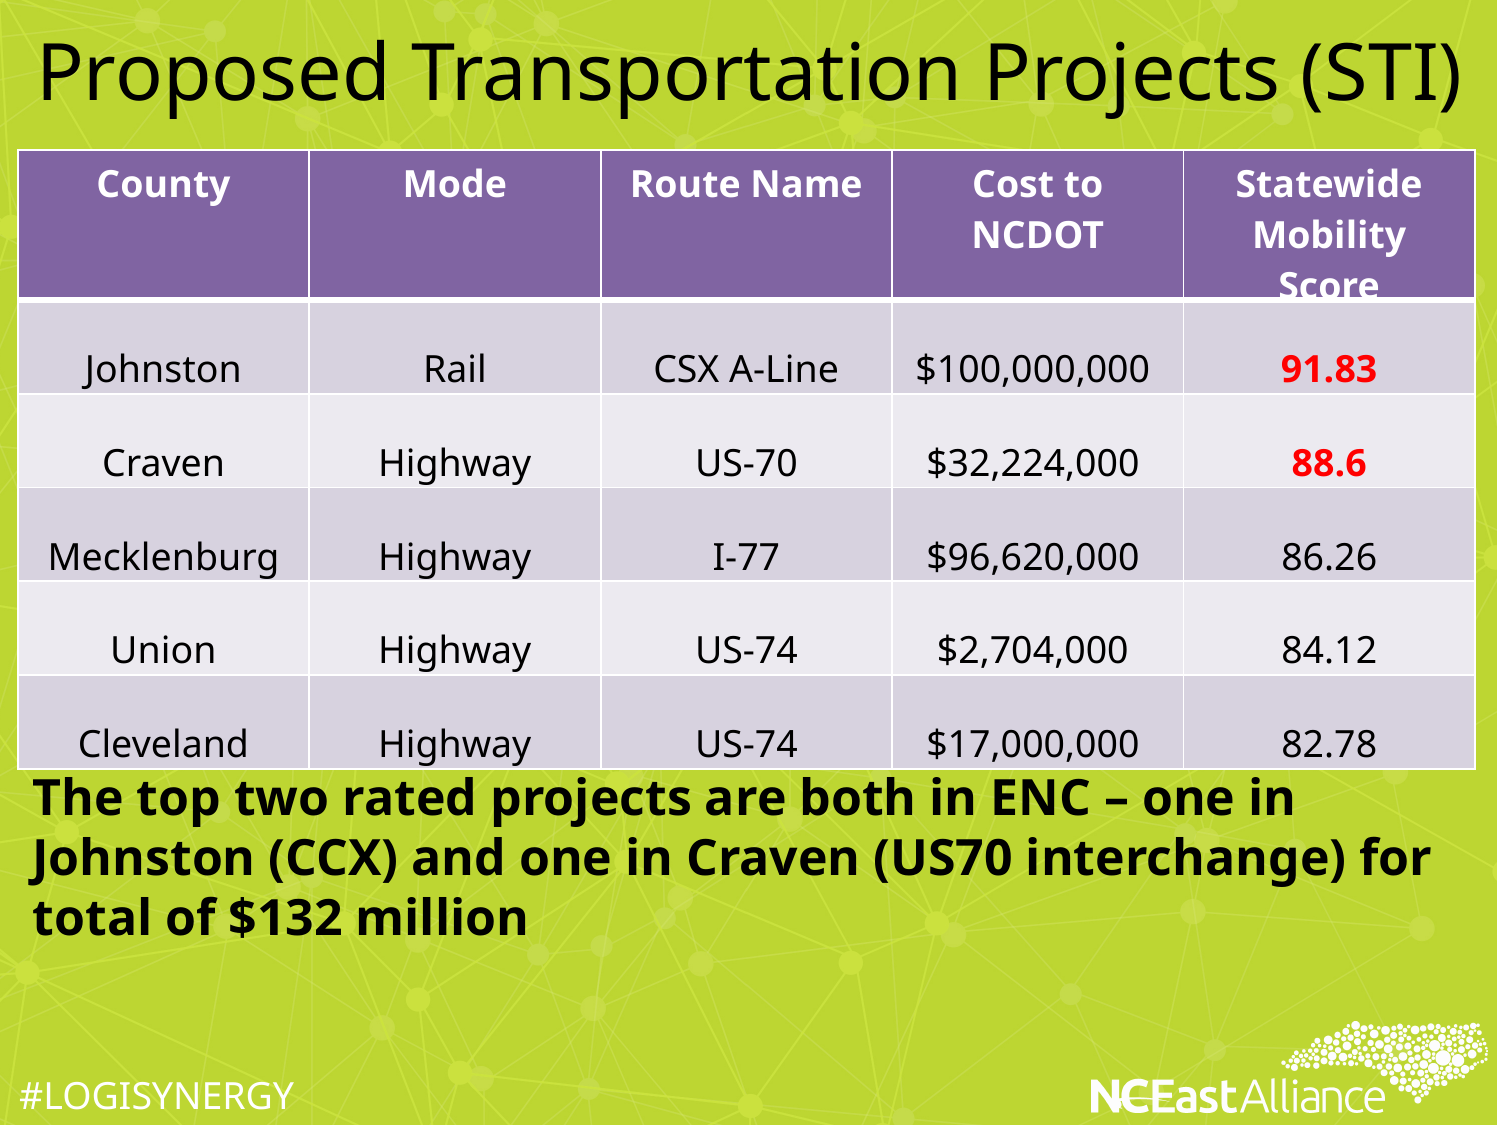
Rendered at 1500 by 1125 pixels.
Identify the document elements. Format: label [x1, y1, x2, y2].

picture [0, 0, 1497, 1125]
text_box [1, 1020, 1488, 1125]
